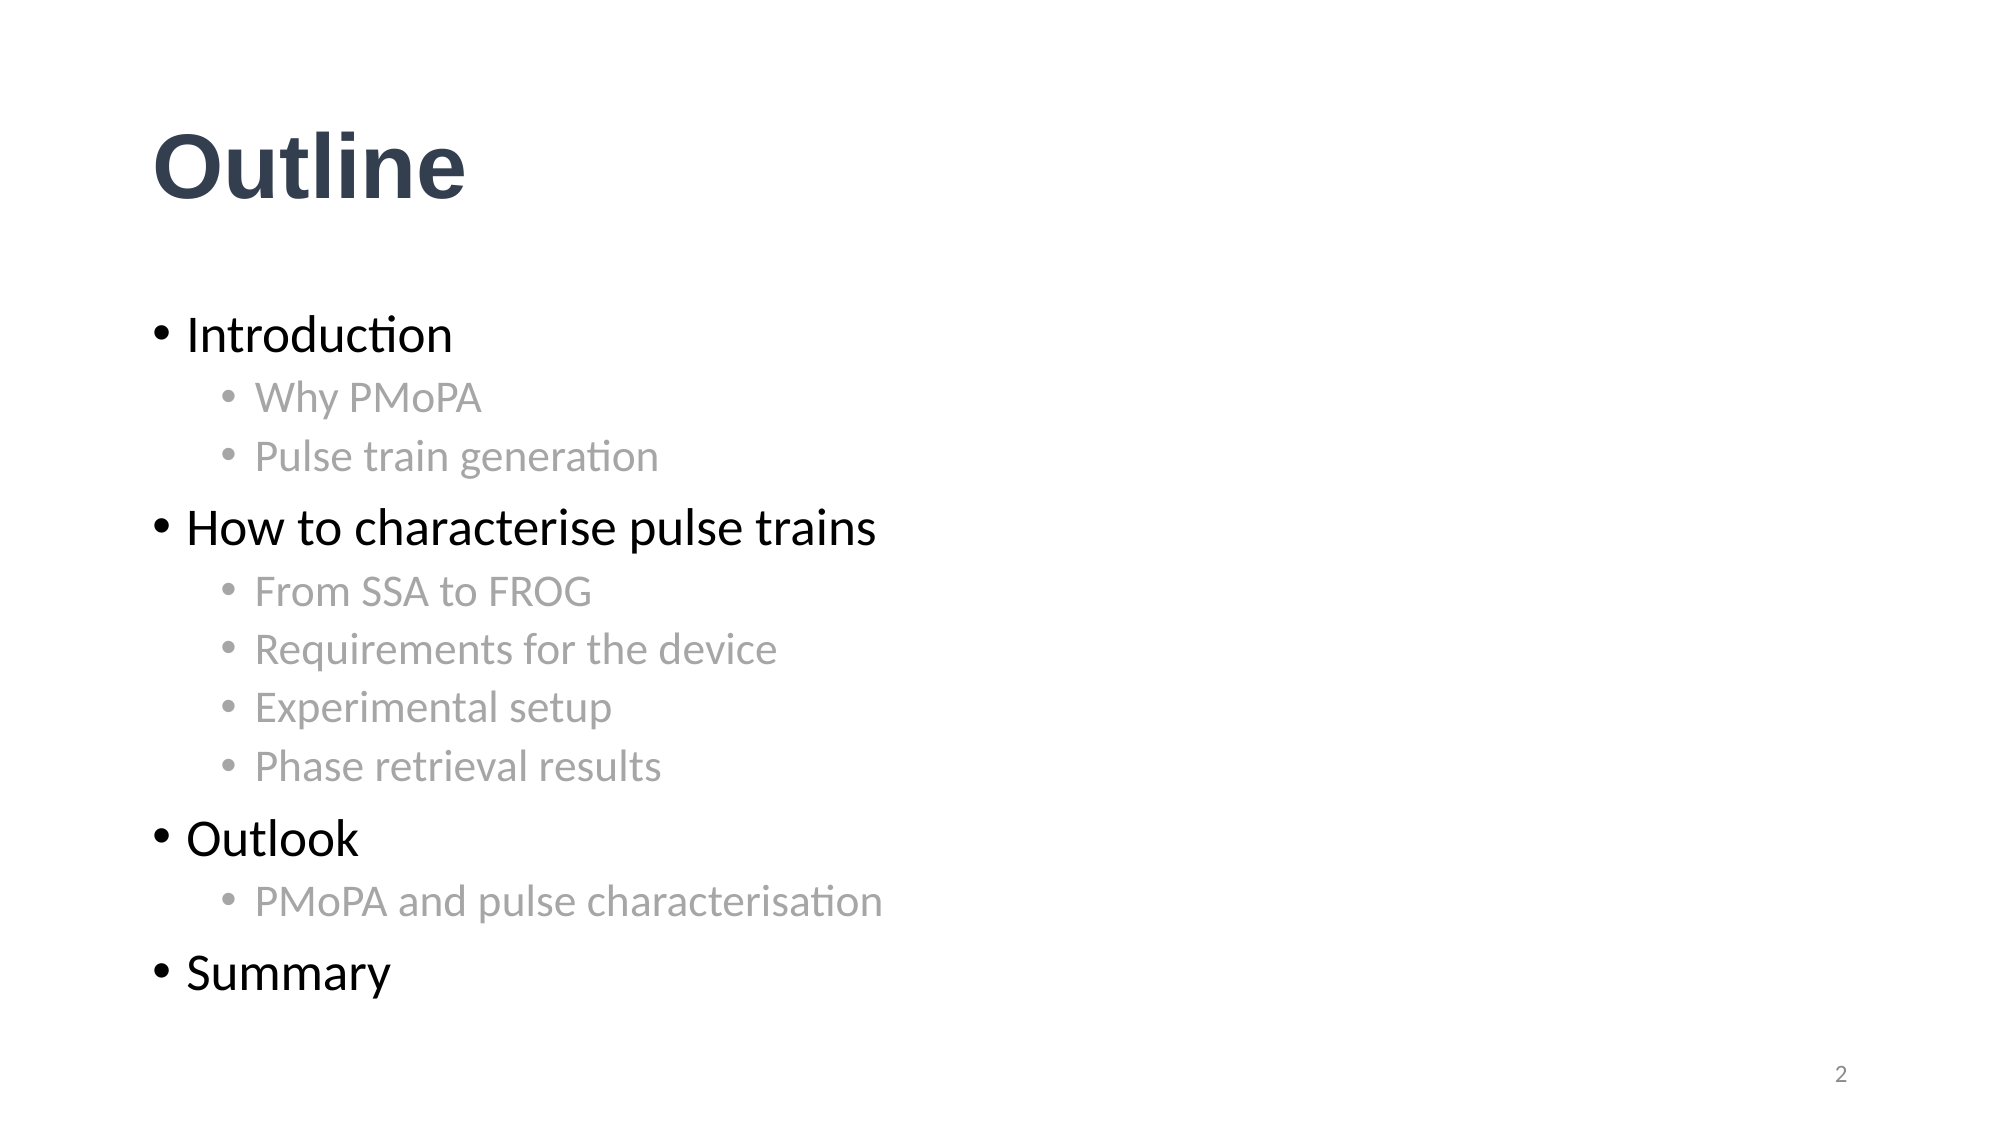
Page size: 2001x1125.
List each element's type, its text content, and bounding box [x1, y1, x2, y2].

slide_number 2 [1412, 1042, 1863, 1103]
list Introduction Why PMoPA Pulse train generation How to characterise pulse trains From SSA to FROG Requirements for the device Experimental setup Phase retrieval results Outlook PMoPA and pulse characterisation Summary [137, 299, 1863, 1014]
title Outline [137, 59, 1863, 278]
